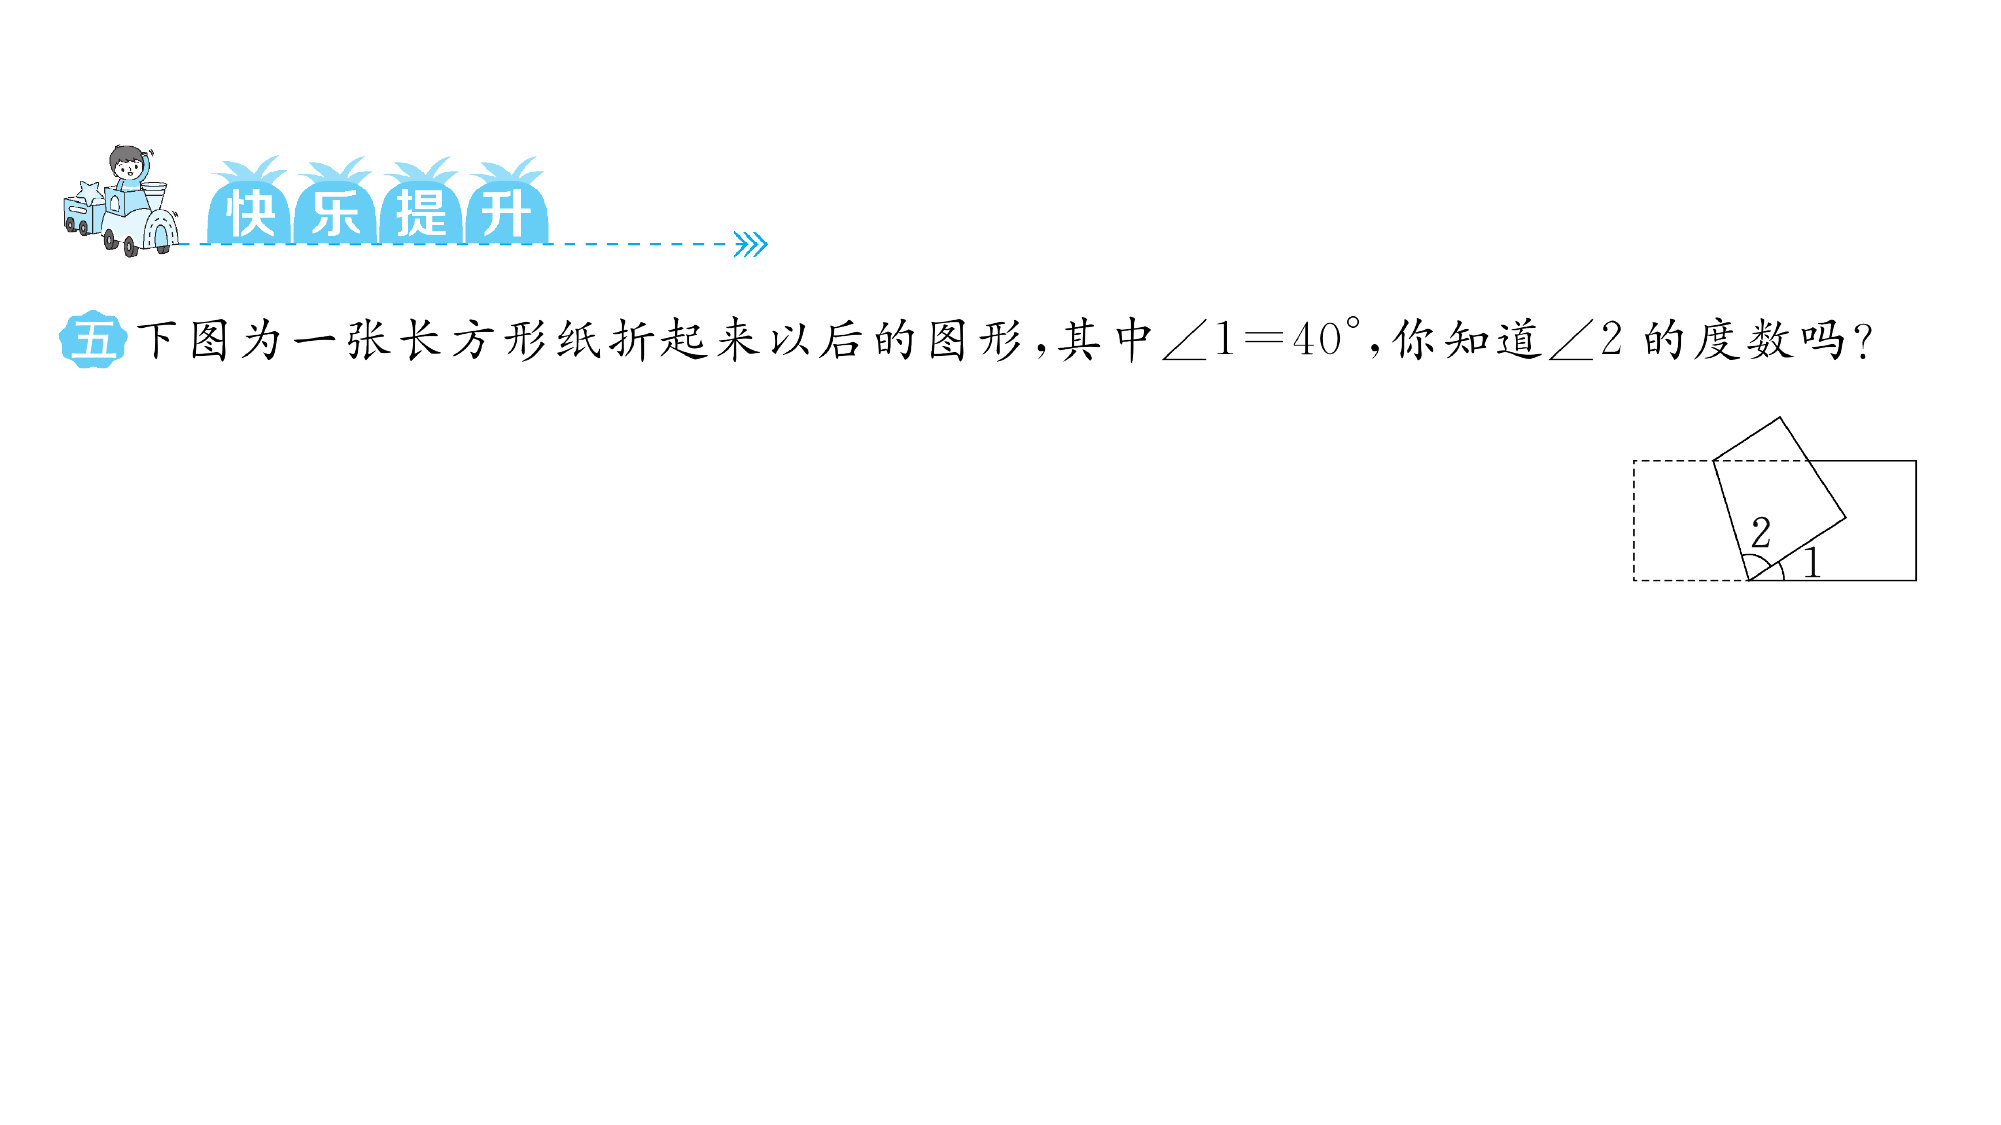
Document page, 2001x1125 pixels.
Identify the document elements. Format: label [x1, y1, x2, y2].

picture [55, 118, 1945, 624]
